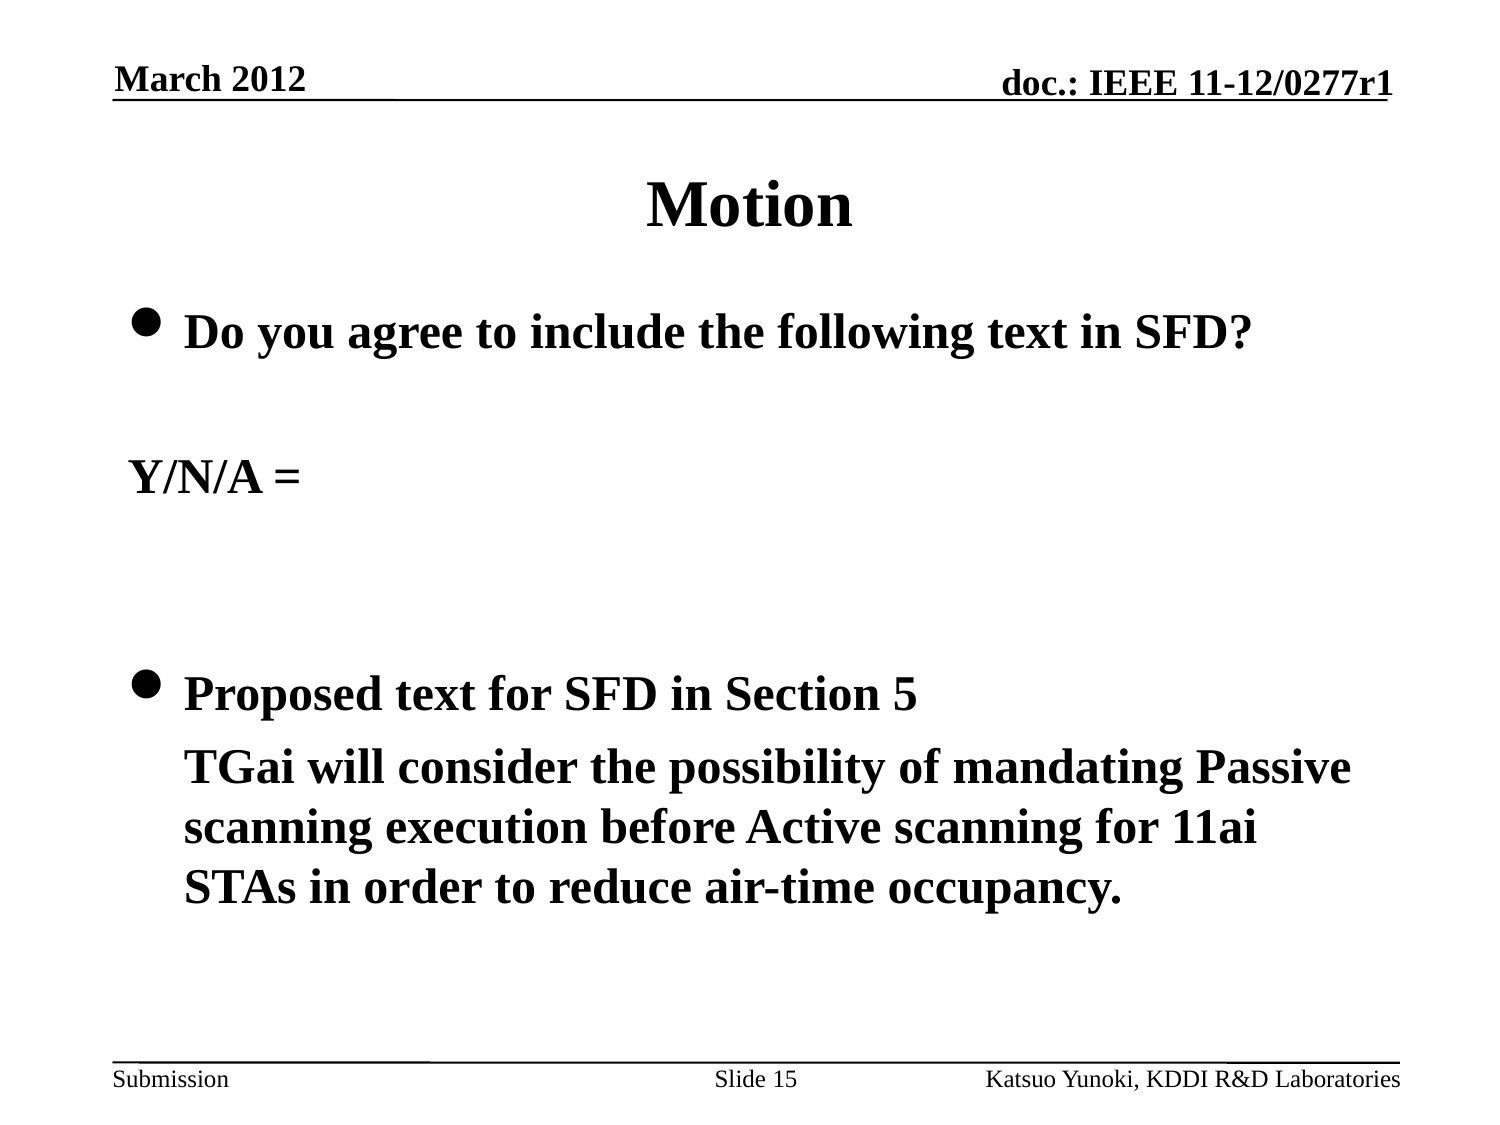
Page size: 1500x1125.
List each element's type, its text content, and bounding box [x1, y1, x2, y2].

slide_number Slide 15 [712, 1061, 800, 1123]
footer Katsuo Yunoki, KDDI R&D Laboratories [902, 1061, 1402, 1093]
title Motion [52, 112, 1448, 288]
text_box Do you agree to include the following text in SFD? Y/N/A = Proposed text for SFD in Section 5 TGai will consider the possibility of mandating Passive scanning execution before Active scanning for 11ai STAs in order to reduce air-time occupancy. [112, 290, 1388, 966]
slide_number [114, 54, 540, 100]
